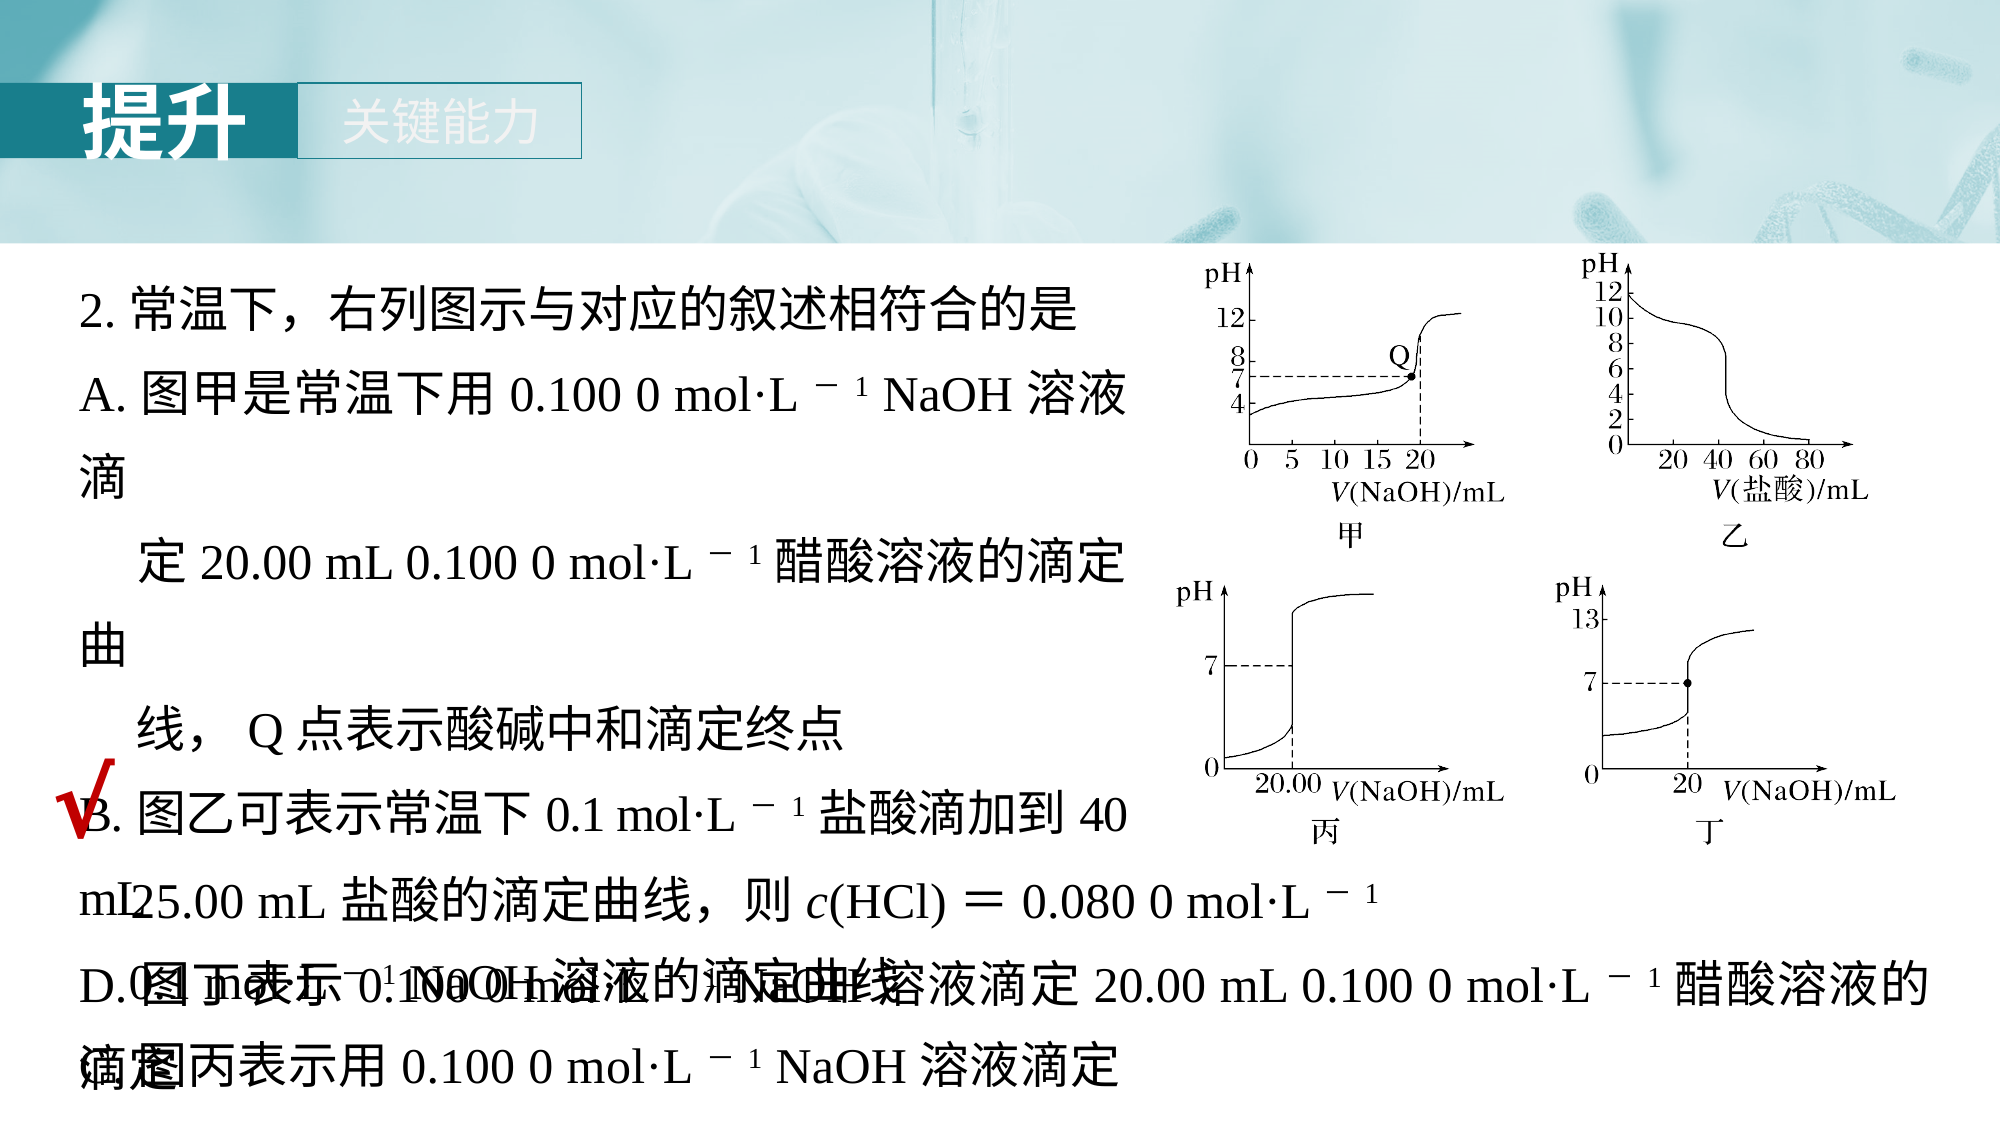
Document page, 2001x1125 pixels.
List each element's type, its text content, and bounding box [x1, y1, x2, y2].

text_box 2.常温下，右列图示与对应的叙述相符合的是 A.图甲是常温下用0.100 0 mol·L－1 NaOH溶液滴 定20.00 mL 0.100 0 mol·L－1醋酸溶液的滴定曲 线，Q点表示酸碱中和滴定终点 B.图乙可表示常温下0.1 mol·L－1盐酸滴加到40 mL 0.1 mol·L－1 NaOH溶液的滴定曲线 C.图丙表示用0.100 0 mol·L－1 NaOH溶液滴定 [63, 246, 1142, 836]
text_box √ [37, 736, 162, 864]
picture [1197, 245, 1878, 557]
picture [1172, 566, 1903, 851]
text_box 25.00 mL盐酸的滴定曲线，则c(HCl)＝0.080 0 mol·L－1 D.图丁表示0.100 0 mol·L－1 NaOH溶液滴定20.00 mL 0.100 0 mol·L－1醋酸溶液的滴定 曲线 [63, 836, 1945, 1125]
